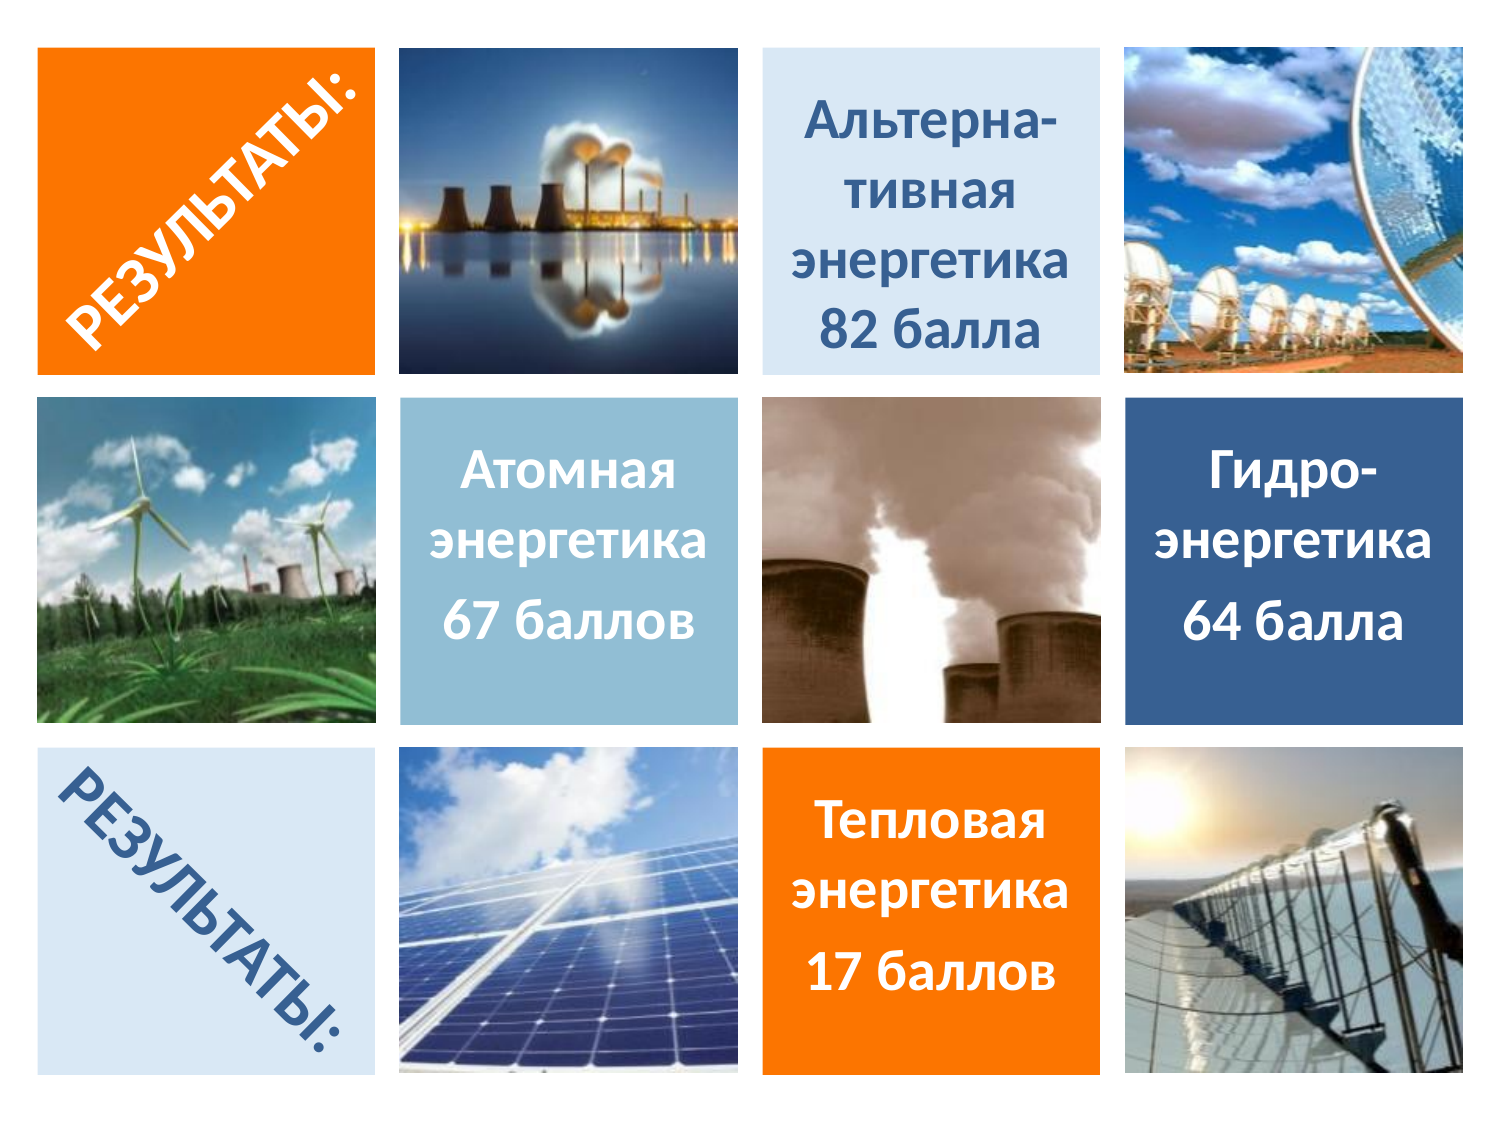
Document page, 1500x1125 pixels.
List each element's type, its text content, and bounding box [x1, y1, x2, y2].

list РЕЗУЛЬТАТЫ: [8, 5, 394, 396]
picture [1124, 47, 1463, 373]
picture [399, 747, 739, 1073]
list РЕЗУЛЬТАТЫ: [8, 730, 394, 1106]
picture [399, 48, 738, 374]
picture [762, 397, 1101, 723]
picture [1124, 747, 1464, 1073]
picture [37, 397, 376, 723]
list Альтерна-тивная энергетика 82 балла [774, 72, 1088, 362]
list Гидро-энергетика 64 балла [1137, 422, 1451, 705]
list Атомная энергетика 67 баллов [412, 422, 726, 705]
list Тепловая энергетика 17 баллов [774, 772, 1088, 1059]
